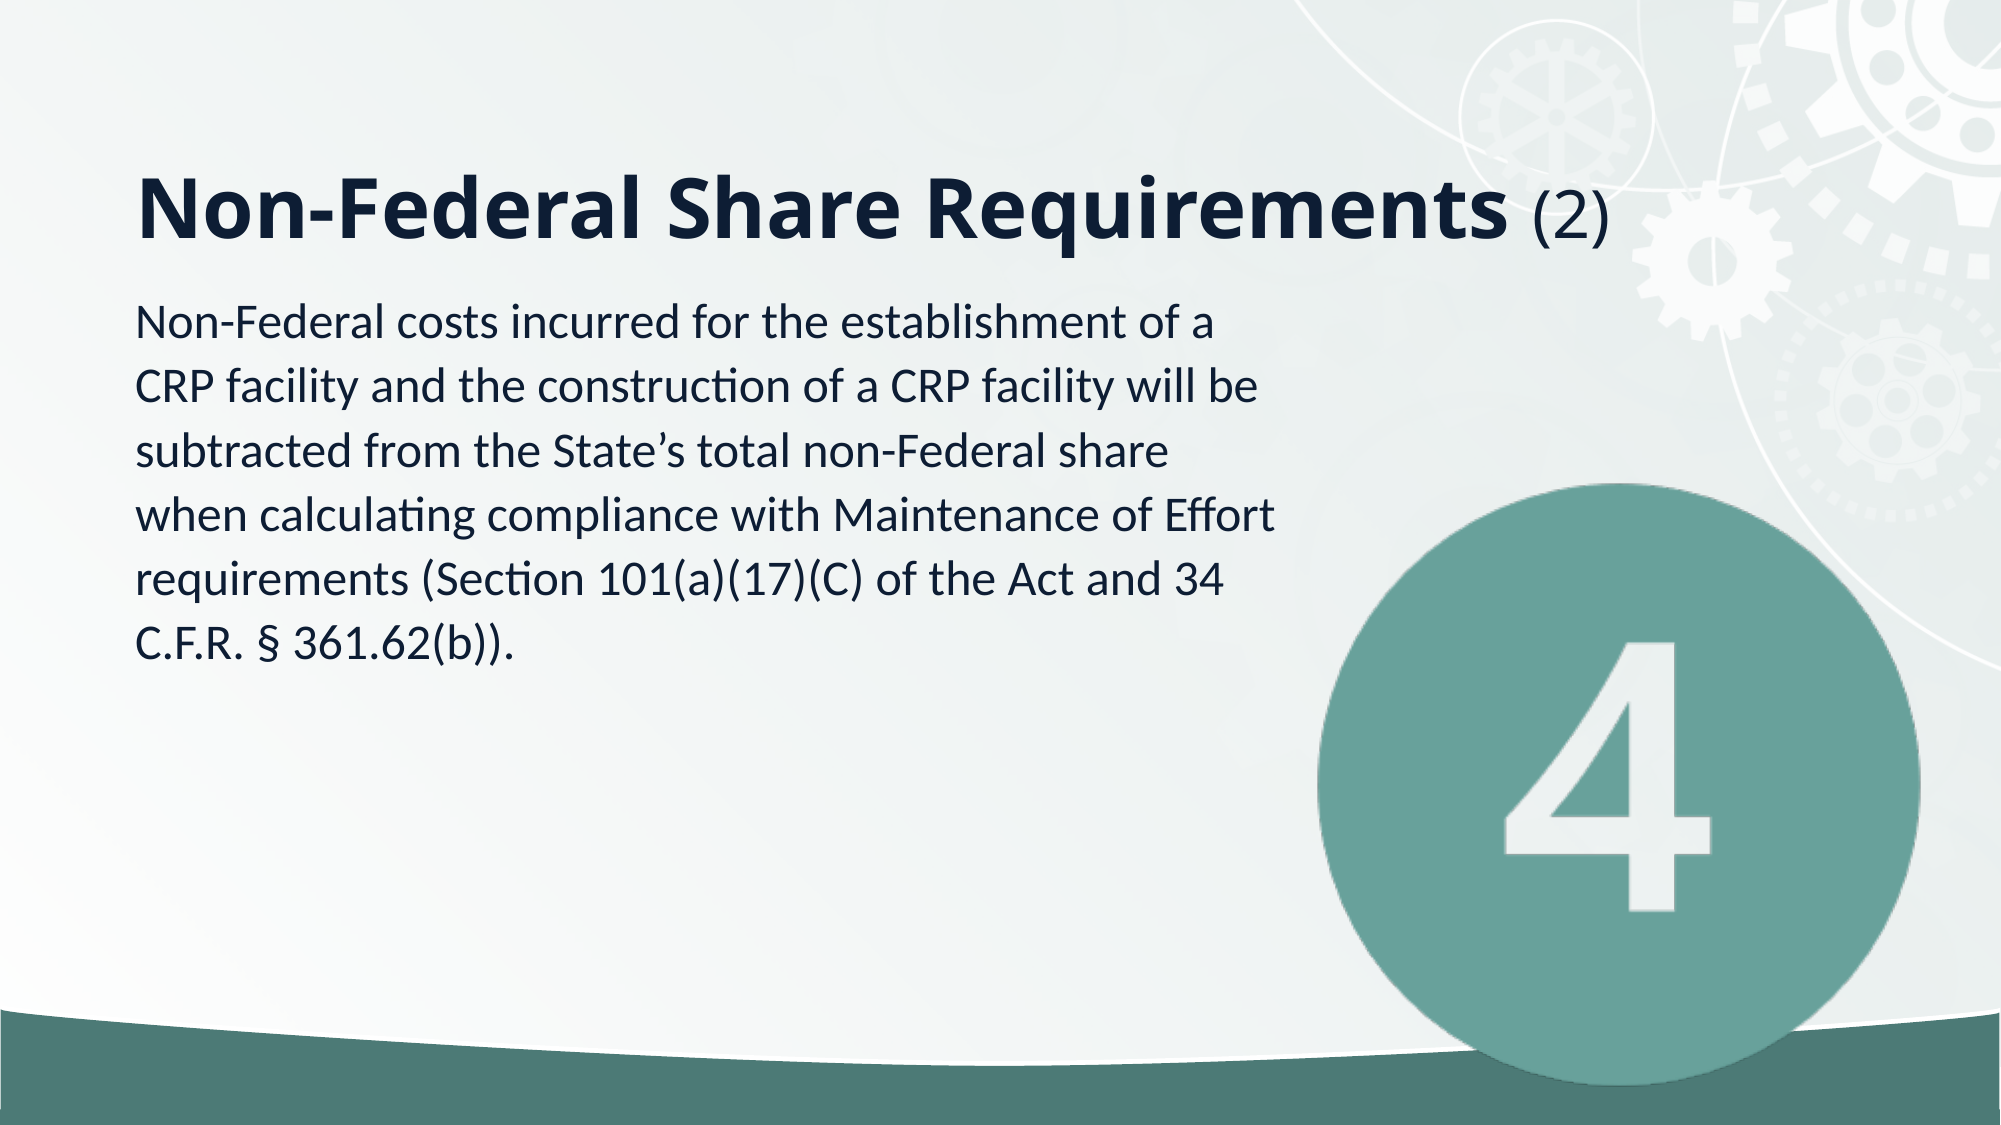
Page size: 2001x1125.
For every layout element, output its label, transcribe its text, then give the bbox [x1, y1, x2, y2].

list Non-Federal costs incurred for the establishment of a CRP facility and the construction of a CRP facility will be subtracted from the State’s total non-Federal share when calculating compliance with Maintenance of Effort requirements (Section 101(a)(17)(C) of the Act and 34 C.F.R. § 361.62(b)). [120, 277, 1298, 944]
picture [1239, 405, 2000, 1125]
title Non-Federal Share Requirements (2) [120, 60, 1885, 263]
